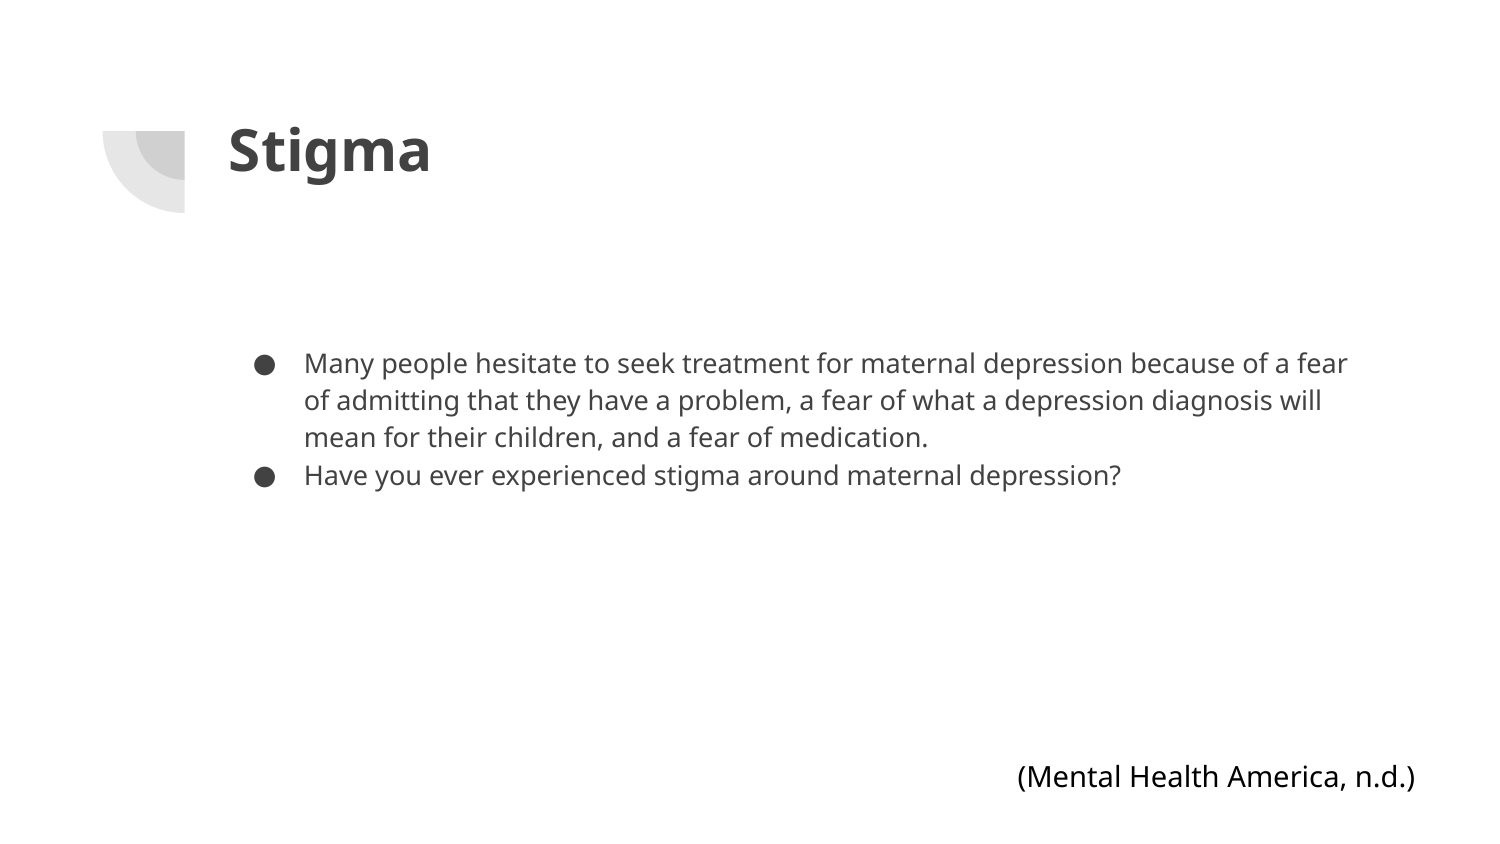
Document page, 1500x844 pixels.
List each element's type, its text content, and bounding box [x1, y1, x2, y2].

text_box (Mental Health America, n.d.) [1002, 743, 1500, 809]
list Many people hesitate to seek treatment for maternal depression because of a fear of admitting that they have a problem, a fear of what a depression diagnosis will mean for their children, and a fear of medication. Have you ever experienced stigma around maternal depression? [213, 326, 1368, 744]
title Stigma [213, 98, 1368, 263]
